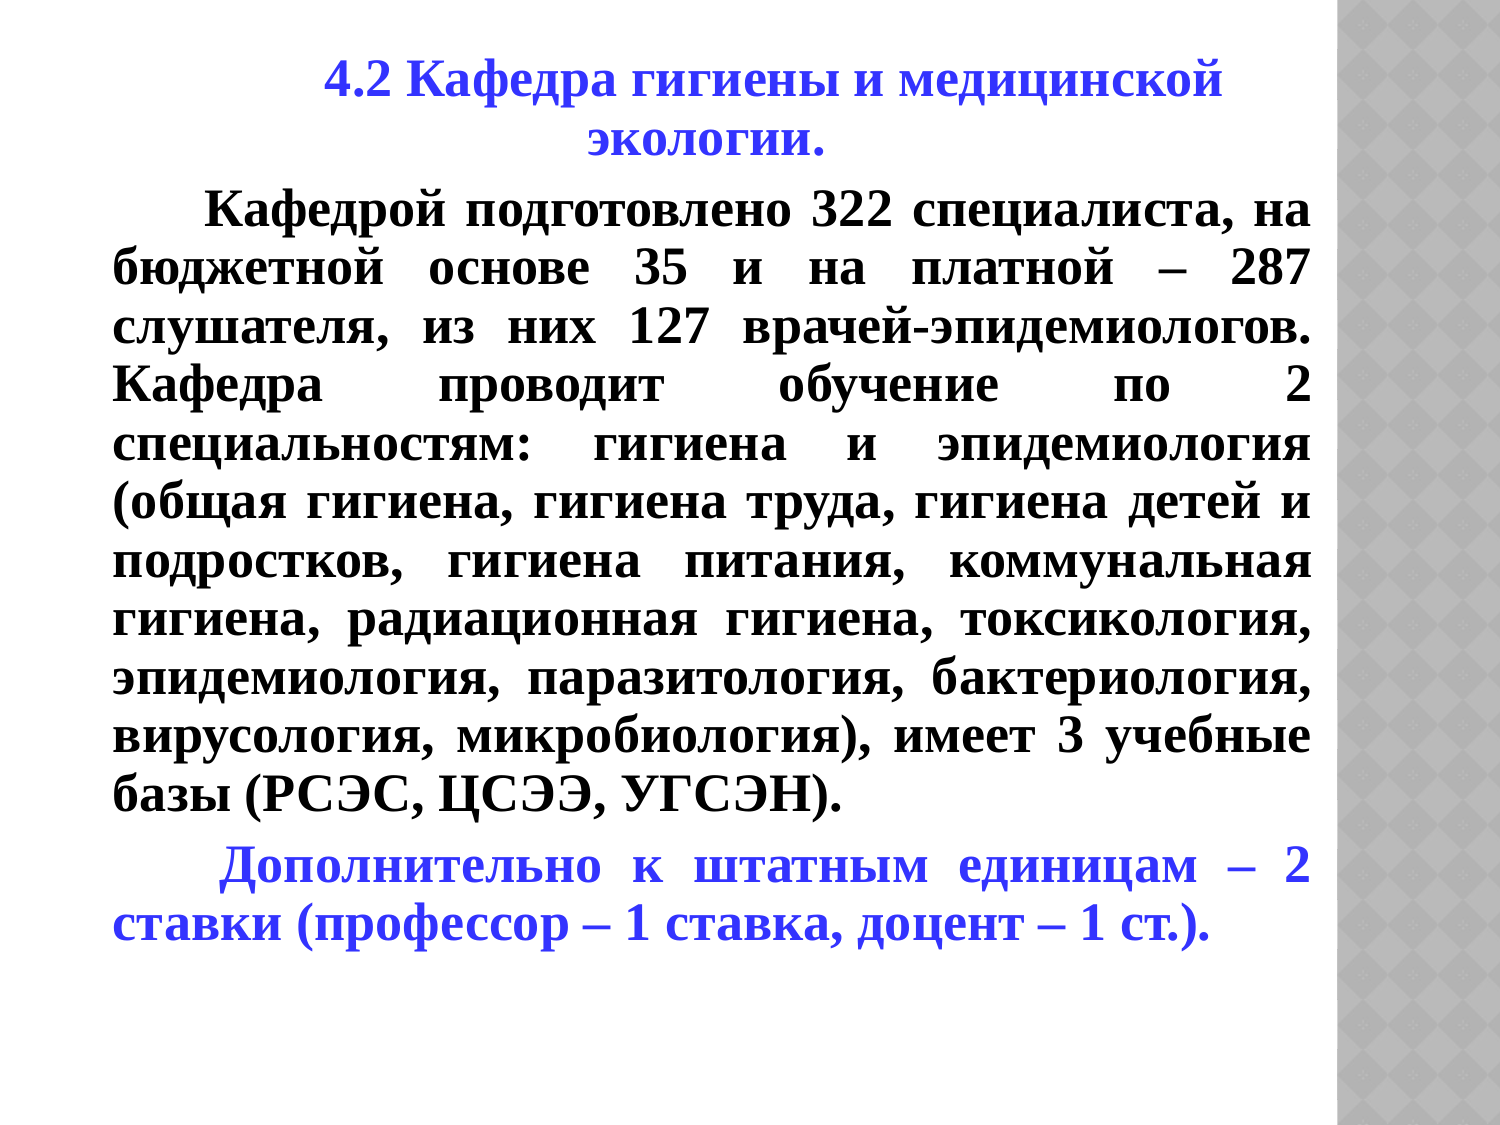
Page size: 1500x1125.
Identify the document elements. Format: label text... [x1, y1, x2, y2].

list 4.2 Кафедра гигиены и медицинской экологии. Кафедрой подготовлено 322 специалиста, на бюджетной основе 35 и на платной – 287 слушателя, из них 127 врачей-эпидемиологов. Кафедра проводит обучение по 2 специальностям: гигиена и эпидемиология (общая гигиена, гигиена труда, гигиена детей и подростков, гигиена питания, коммунальная гигиена, радиационная гигиена, токсикология, эпидемиология, паразитология, бактериология, вирусология, микробиология), имеет 3 учебные базы (РСЭС, ЦСЭЭ, УГСЭН). Дополнительно к штатным единицам – 2 ставки (профессор – 1 ставка, доцент – 1 ст.). [52, 42, 1330, 1095]
